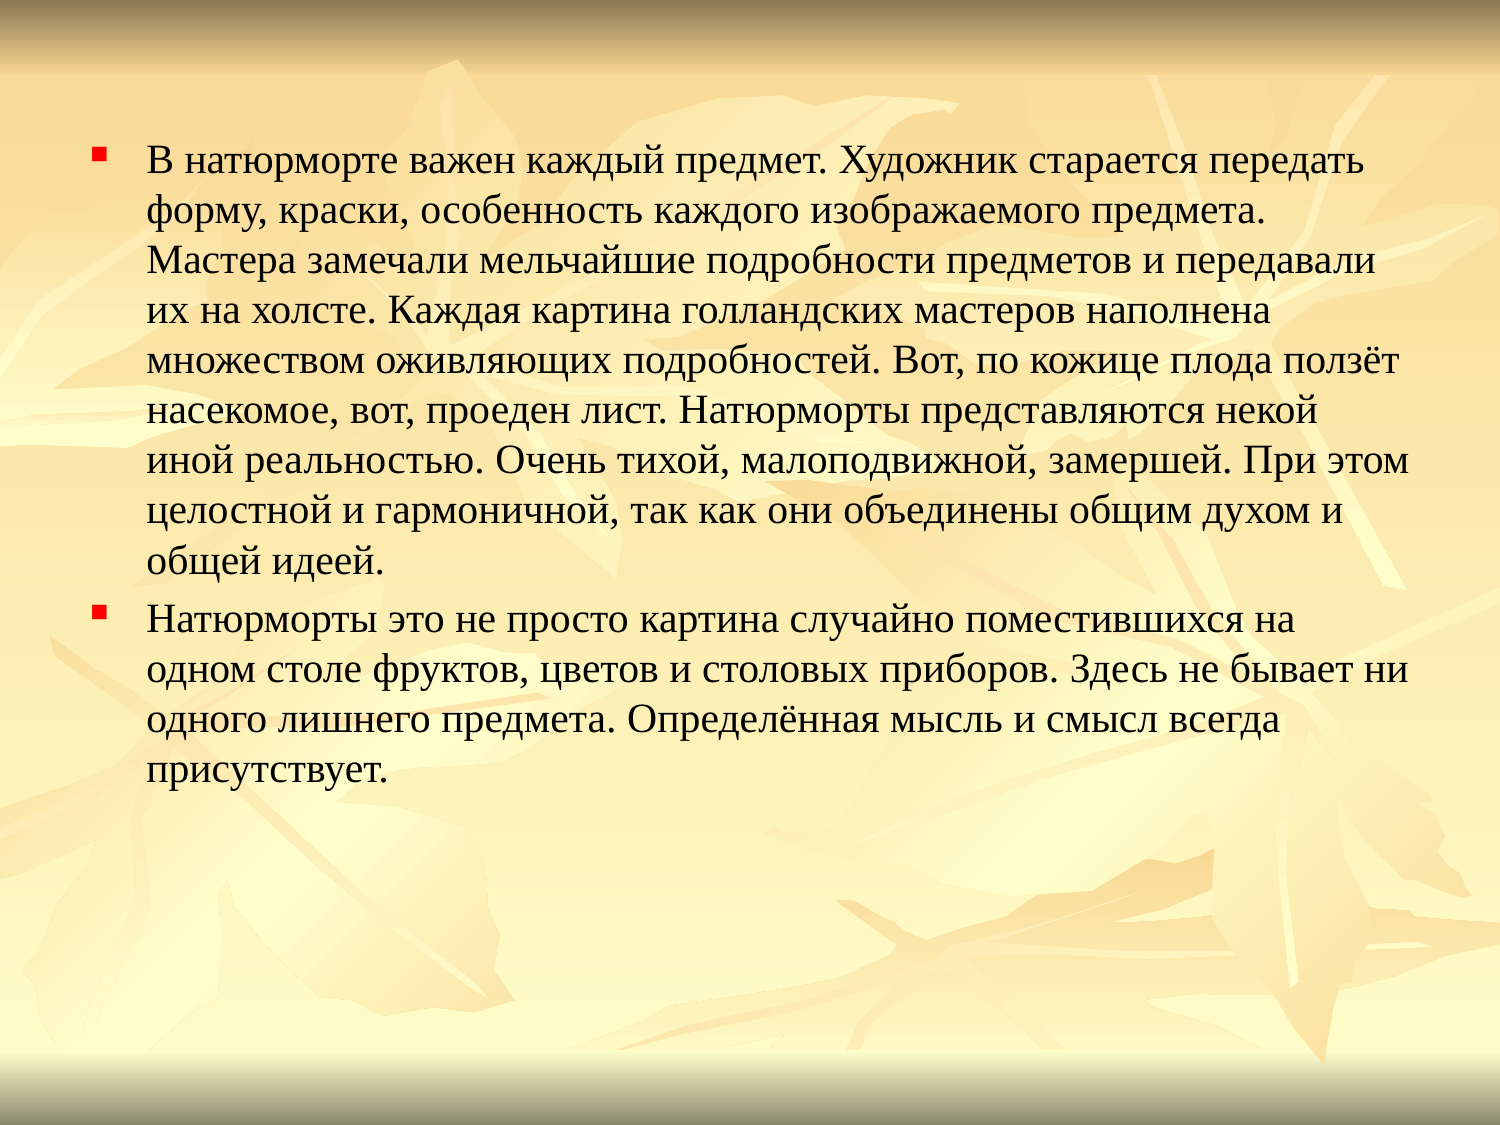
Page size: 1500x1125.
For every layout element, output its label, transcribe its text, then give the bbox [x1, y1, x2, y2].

list В натюрморте важен каждый предмет. Художник старается передать форму, краски, особенность каждого изображаемого предмета. Мастера замечали мельчайшие подробности предметов и передавали их на холсте. Каждая картина голландских мастеров наполнена множеством оживляющих подробностей. Вот, по кожице плода ползёт насекомое, вот, проеден лист. Натюрморты представляются некой иной реальностью. Очень тихой, малоподвижной, замершей. При этом целостной и гармоничной, так как они объединены общим духом и общей идеей. Натюрморты это не просто картина случайно поместившихся на одном столе фруктов, цветов и столовых приборов. Здесь не бывает ни одного лишнего предмета. Определённая мысль и смысл всегда присутствует. [74, 66, 1426, 1006]
